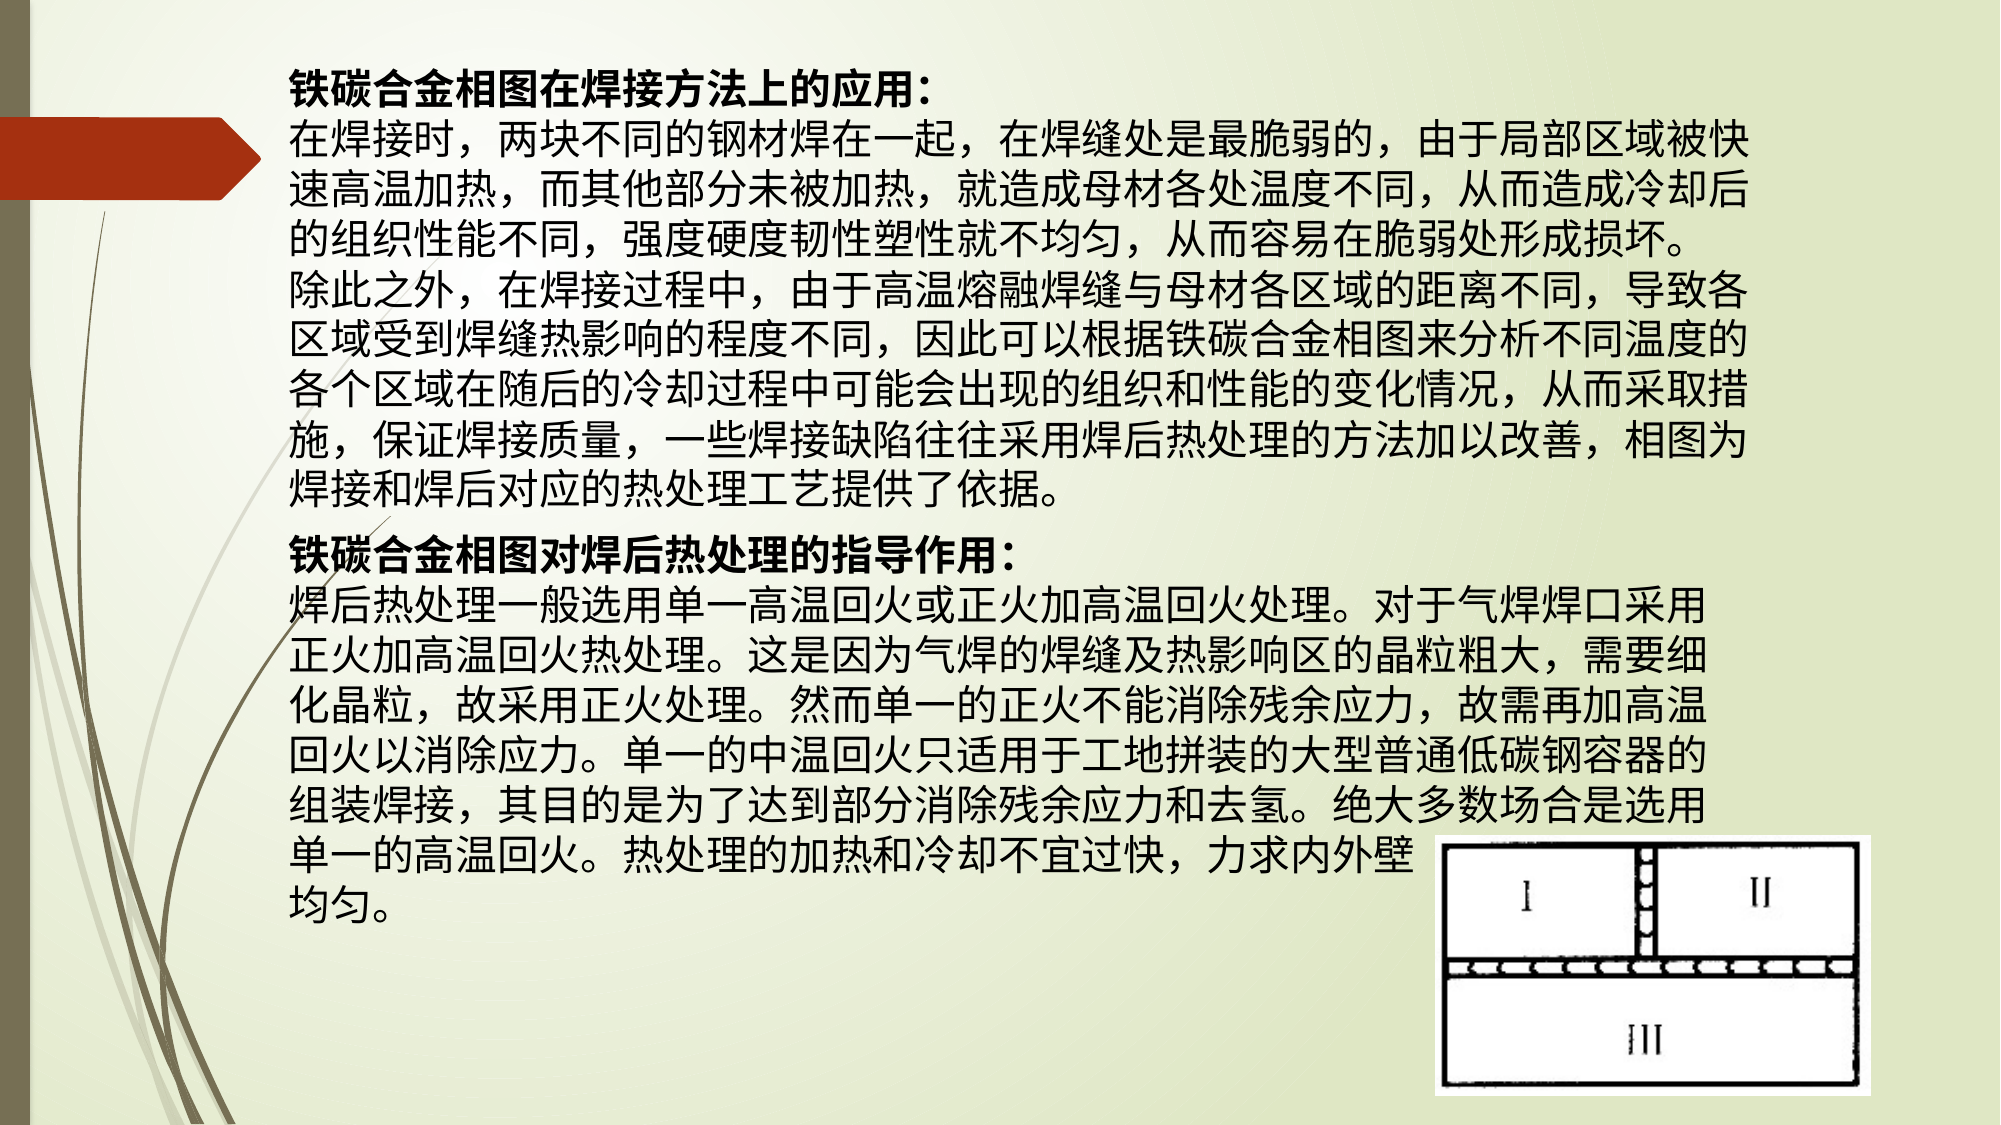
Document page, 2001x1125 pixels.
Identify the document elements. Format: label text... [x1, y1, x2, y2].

text_box 铁碳合金相图在焊接方法上的应用： 在焊接时，两块不同的钢材焊在一起，在焊缝处是最脆弱的，由于局部区域被快速高温加热，而其他部分未被加热，就造成母材各处温度不同，从而造成冷却后的组织性能不同，强度硬度韧性塑性就不均匀，从而容易在脆弱处形成损坏。 除此之外，在焊接过程中，由于高温熔融焊缝与母材各区域的距离不同，导致各区域受到焊缝热影响的程度不同，因此可以根据铁碳合金相图来分析不同温度的各个区域在随后的冷却过程中可能会出现的组织和性能的变化情况，从而采取措施，保证焊接质量，一些焊接缺陷往往采用焊后热处理的方法加以改善，相图为焊接和焊后对应的热处理工艺提供了依据。 [273, 55, 1776, 566]
picture [1435, 835, 1871, 1096]
text_box 铁碳合金相图对焊后热处理的指导作用： 焊后热处理一般选用单一高温回火或正火加高温回火处理。对于气焊焊口采用正火加高温回火热处理。这是因为气焊的焊缝及热影响区的晶粒粗大，需要细化晶粒，故采用正火处理。然而单一的正火不能消除残余应力，故需再加高温回火以消除应力。单一的中温回火只适用于工地拼装的大型普通低碳钢容器的组装焊接，其目的是为了达到部分消除残余应力和去氢。绝大多数场合是选用单一的高温回火。热处理的加热和冷却不宜过快，力求内外壁 均匀。 [273, 521, 1754, 982]
